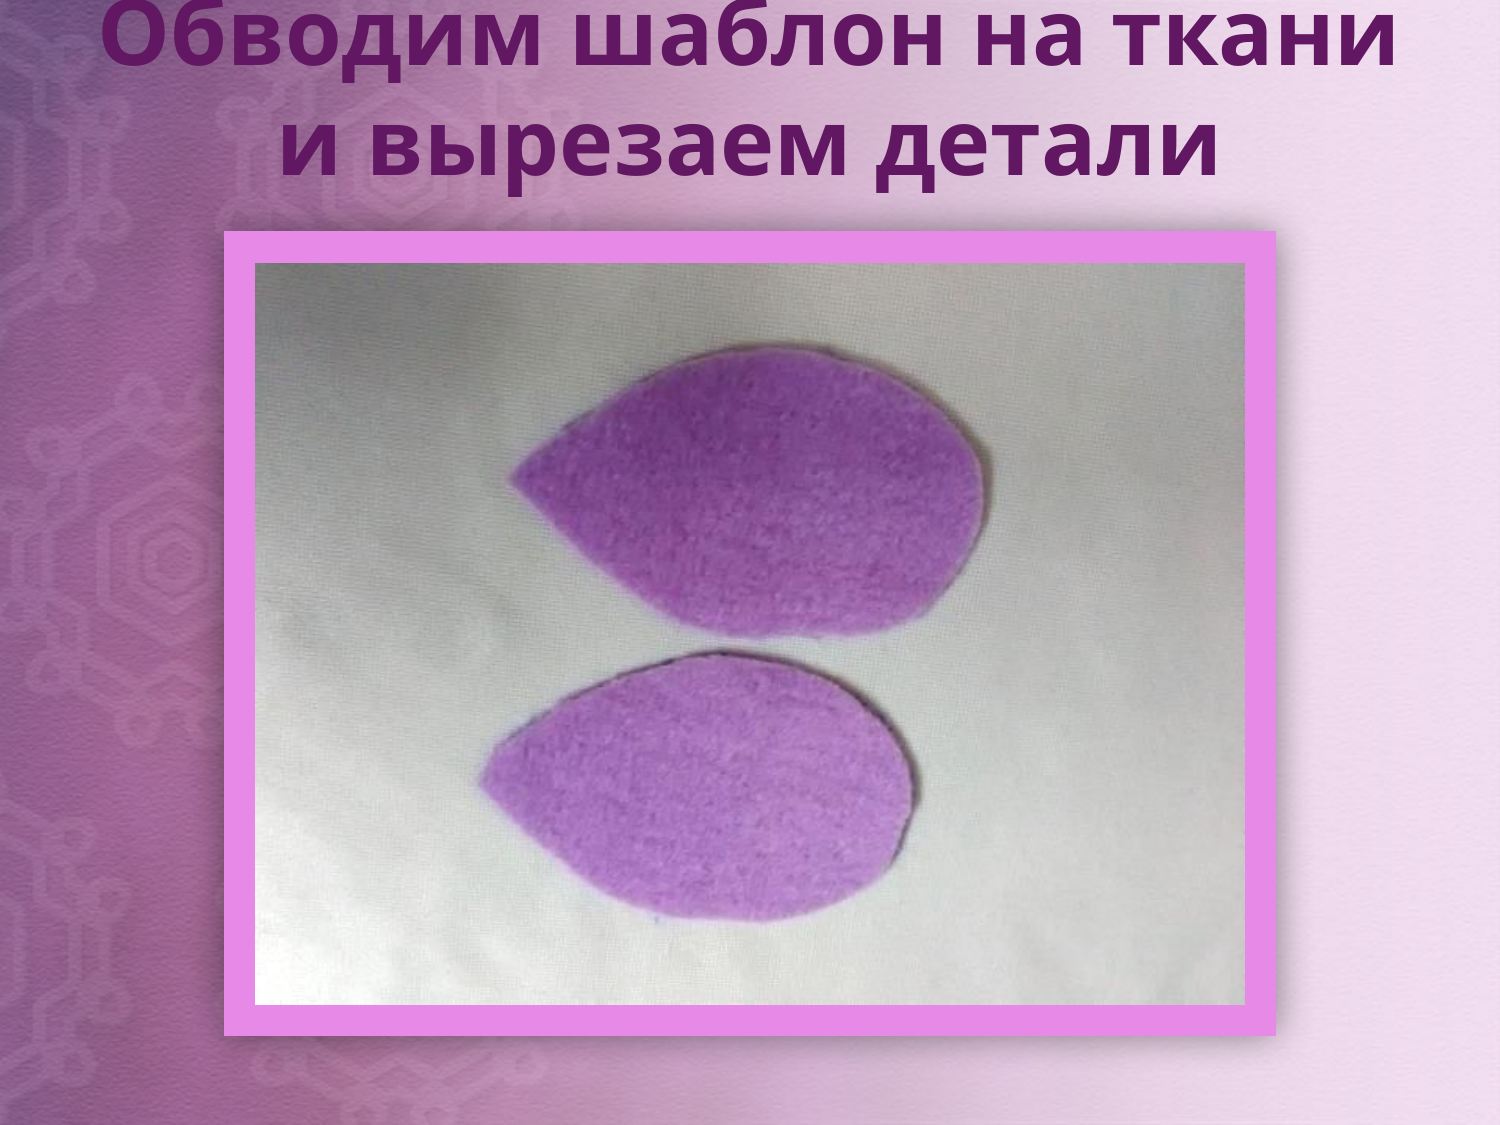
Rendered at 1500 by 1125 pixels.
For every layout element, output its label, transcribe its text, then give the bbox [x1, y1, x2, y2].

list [254, 262, 1246, 1006]
title Обводим шаблон на ткани и вырезаем детали подошвы. [75, 45, 1425, 233]
picture [0, 0, 1500, 1125]
